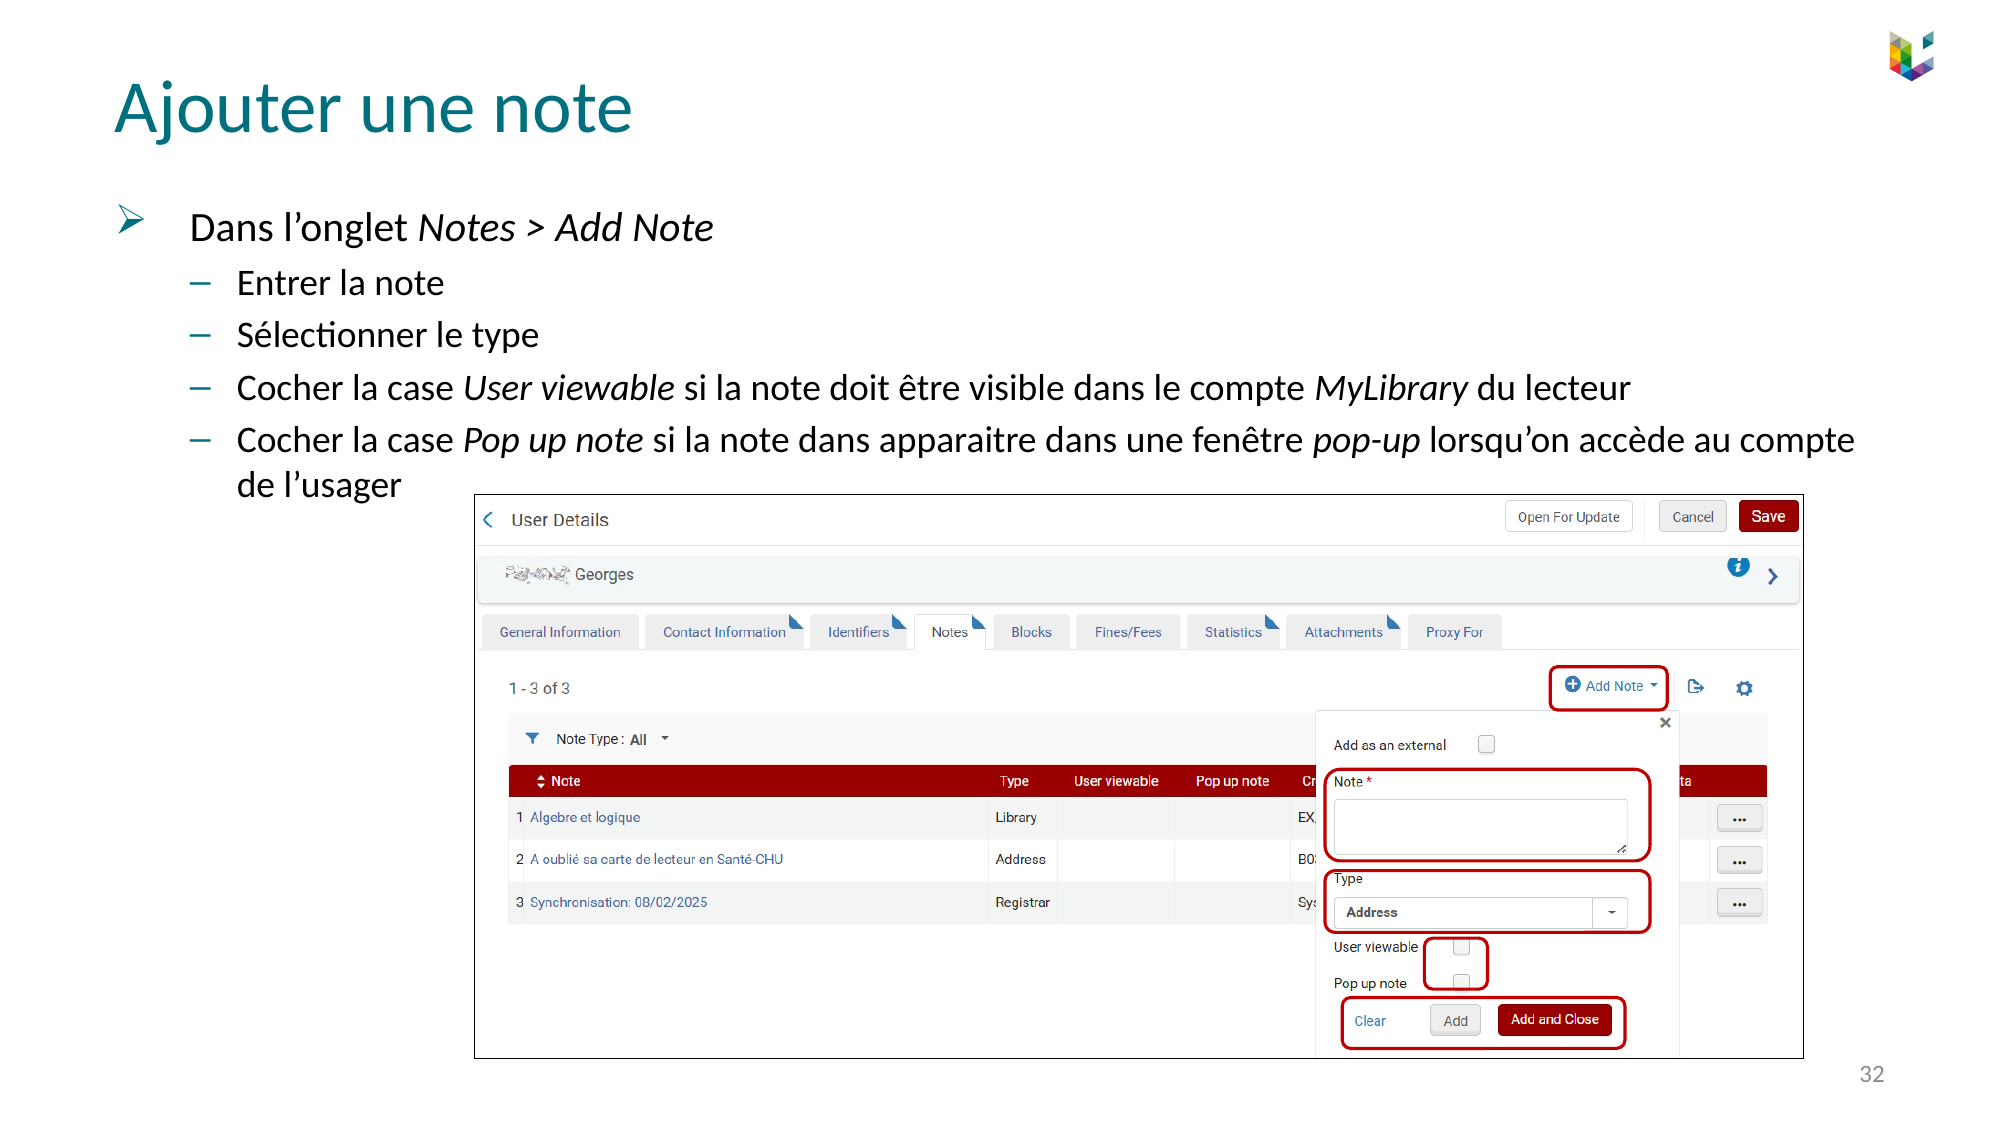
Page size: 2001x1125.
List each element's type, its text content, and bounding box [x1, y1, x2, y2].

picture [474, 494, 1804, 1059]
list Dans l’onglet Notes > Add Note Entrer la note Sélectionner le type Cocher la case User viewable si la note doit être visible dans le compte MyLibrary du lecteur Cocher la case Pop up note si la note dans apparaitre dans une fenêtre pop-up lorsqu’on accède au compte de l’usager [99, 192, 1900, 1005]
slide_number 32 [1433, 1042, 1900, 1103]
title Ajouter une note [99, 51, 1900, 154]
picture [1870, 11, 1953, 101]
